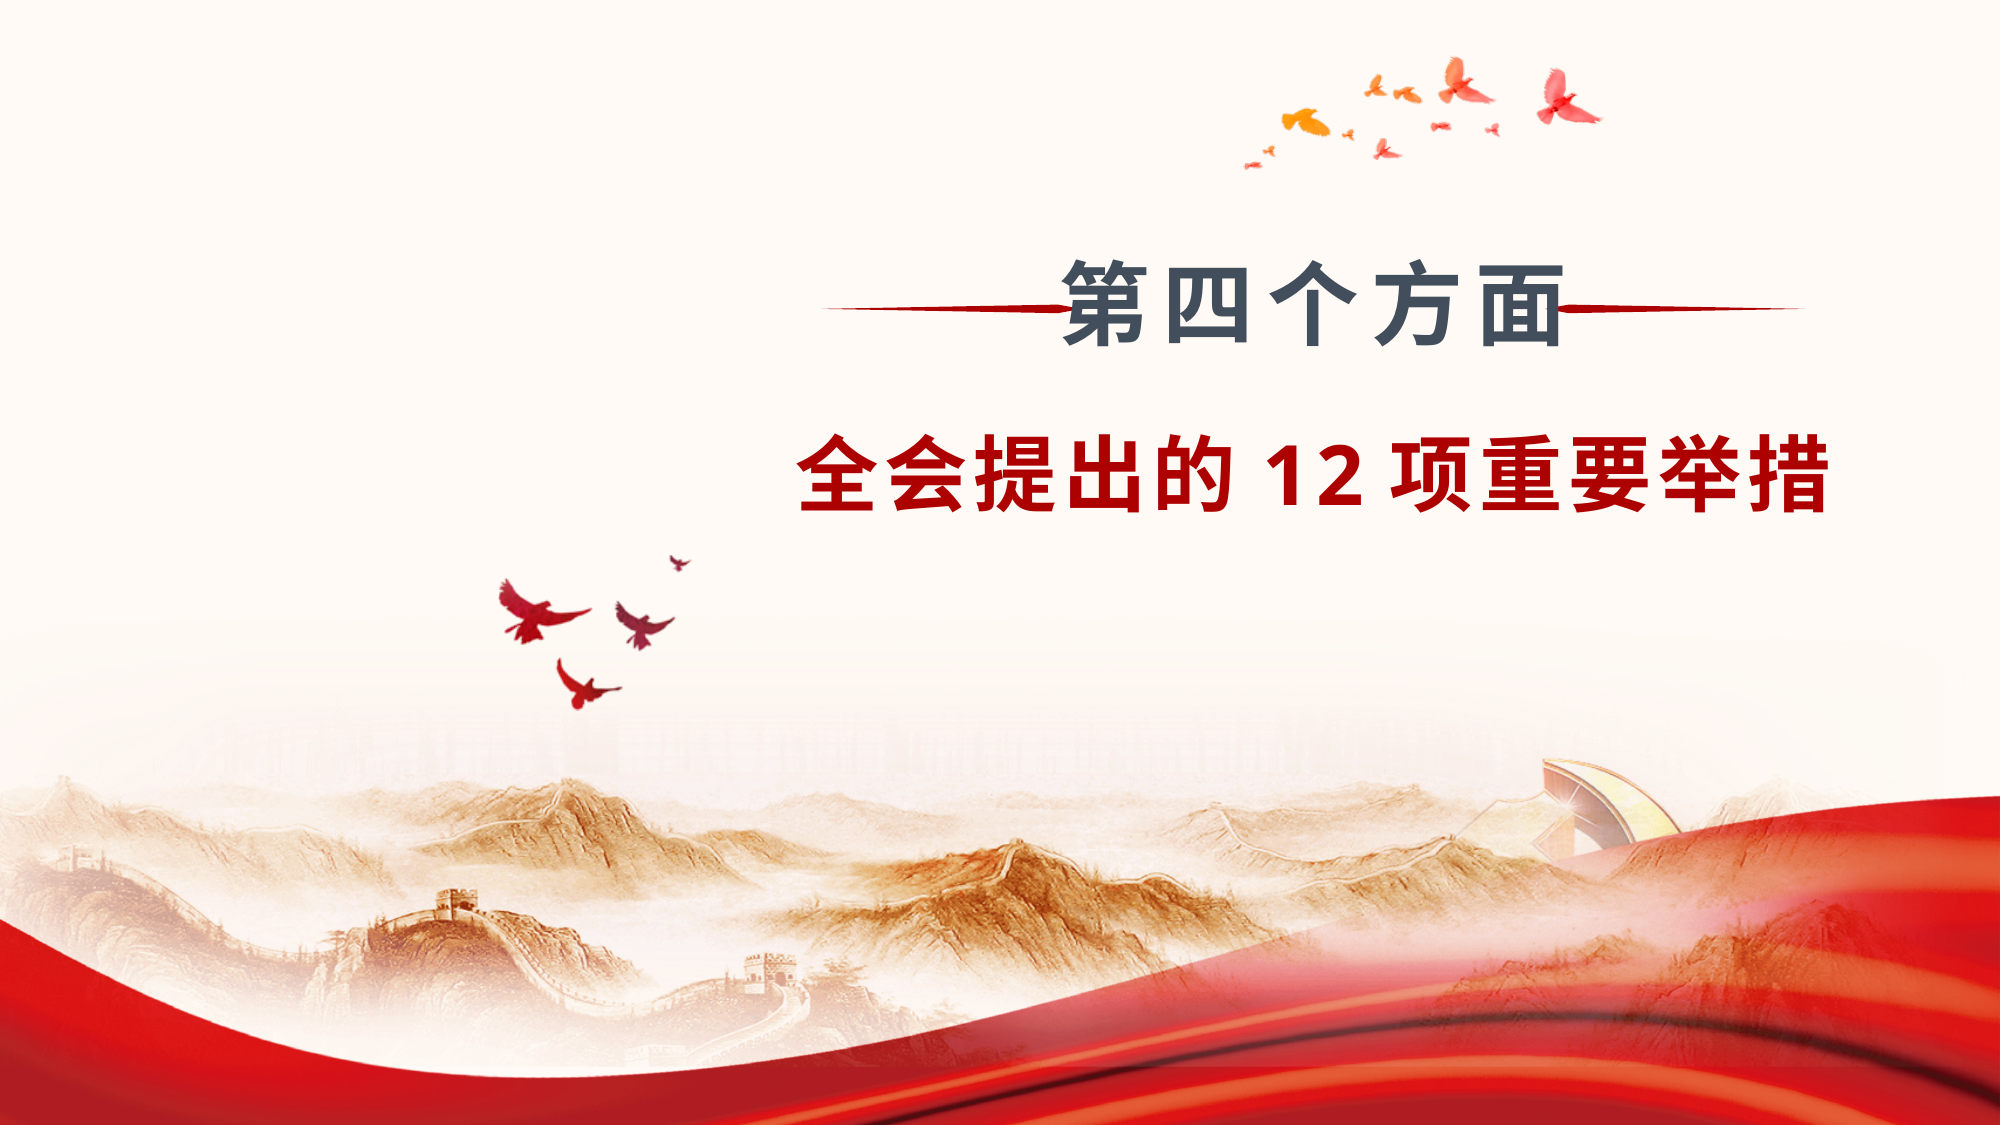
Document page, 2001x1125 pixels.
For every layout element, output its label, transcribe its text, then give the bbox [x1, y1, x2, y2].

list 第四个方面 [1024, 251, 1602, 367]
picture [0, 555, 2000, 1125]
list 全会提出的12项重要举措 [626, 308, 2000, 527]
picture [1222, 40, 1615, 185]
